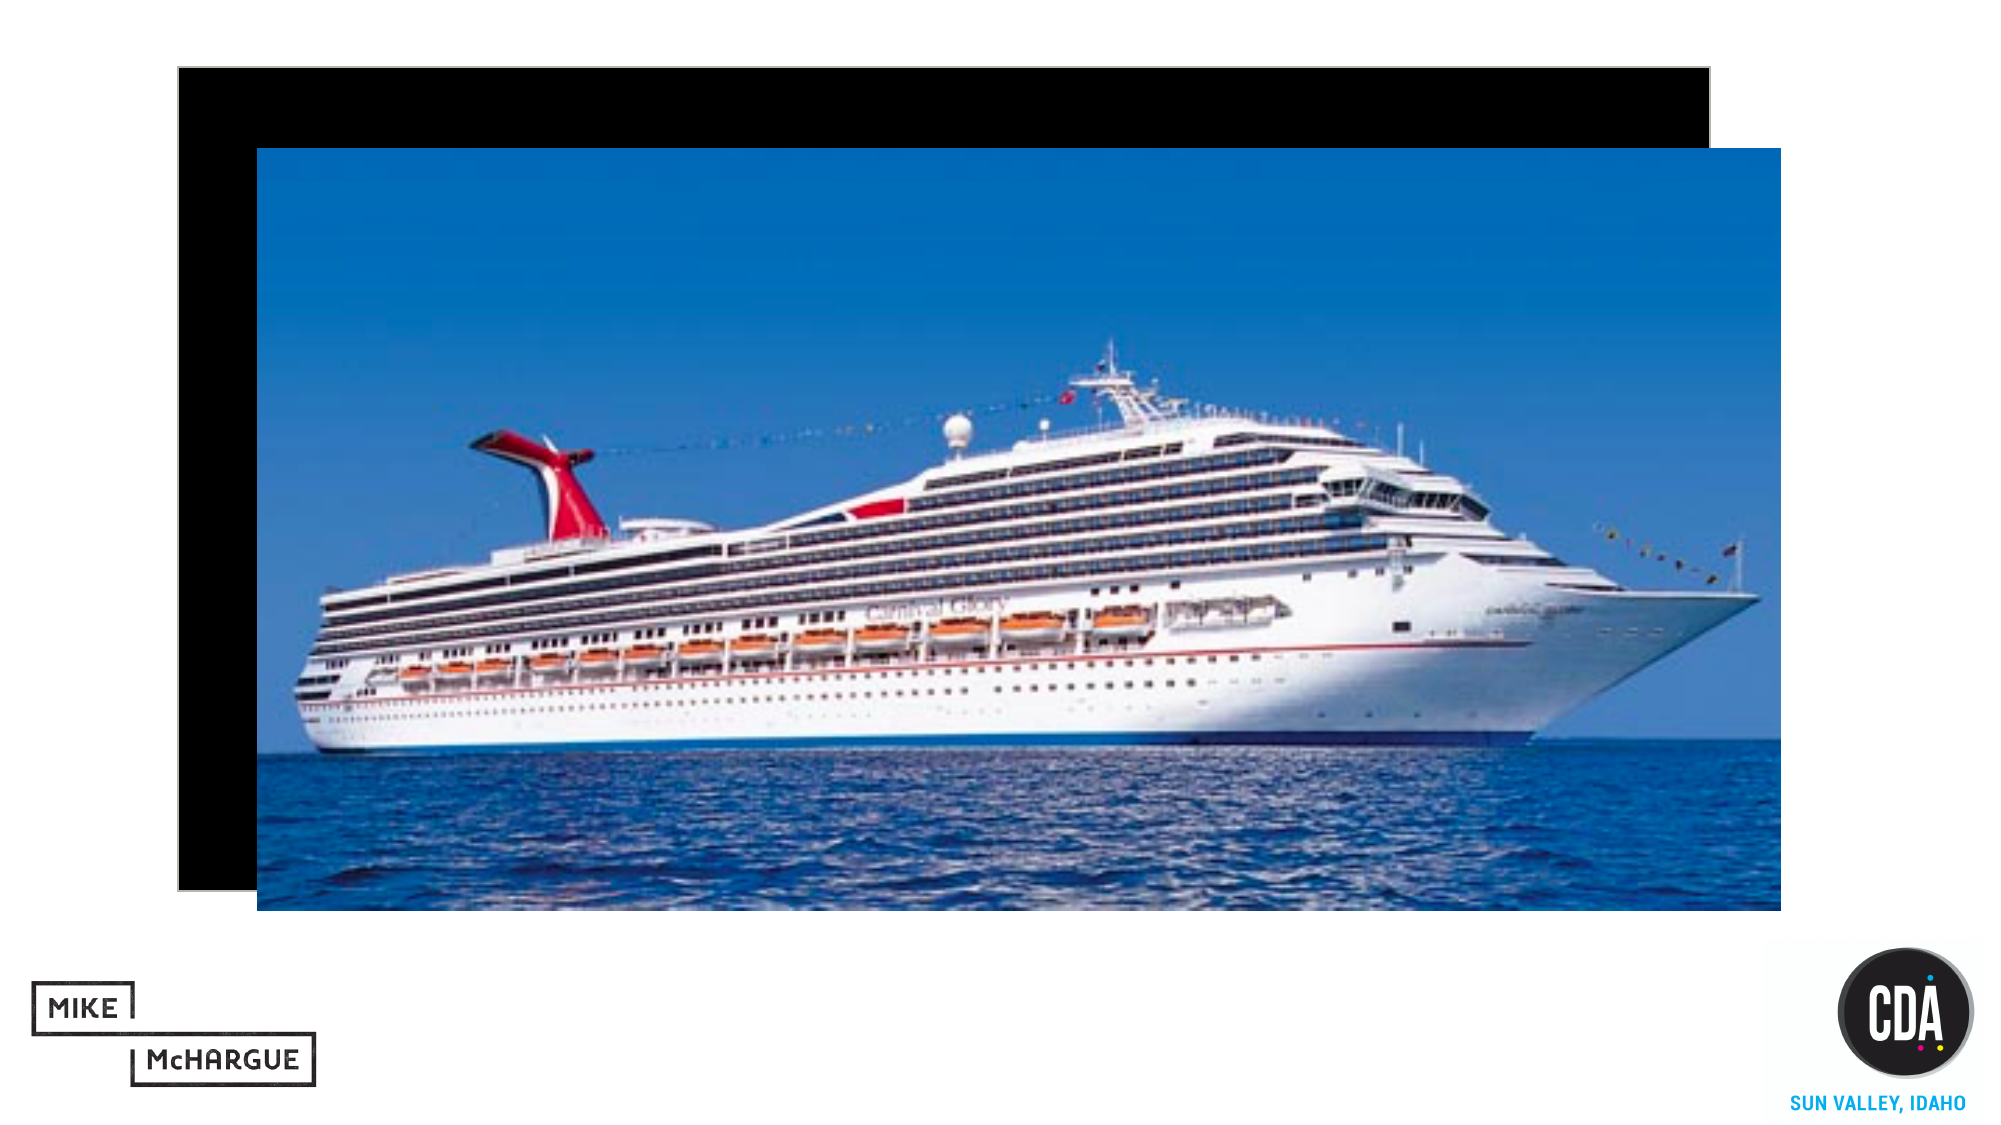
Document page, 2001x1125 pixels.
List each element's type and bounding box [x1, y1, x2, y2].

picture [1763, 939, 1983, 1125]
picture [257, 148, 1781, 911]
text_box [177, 66, 1711, 892]
